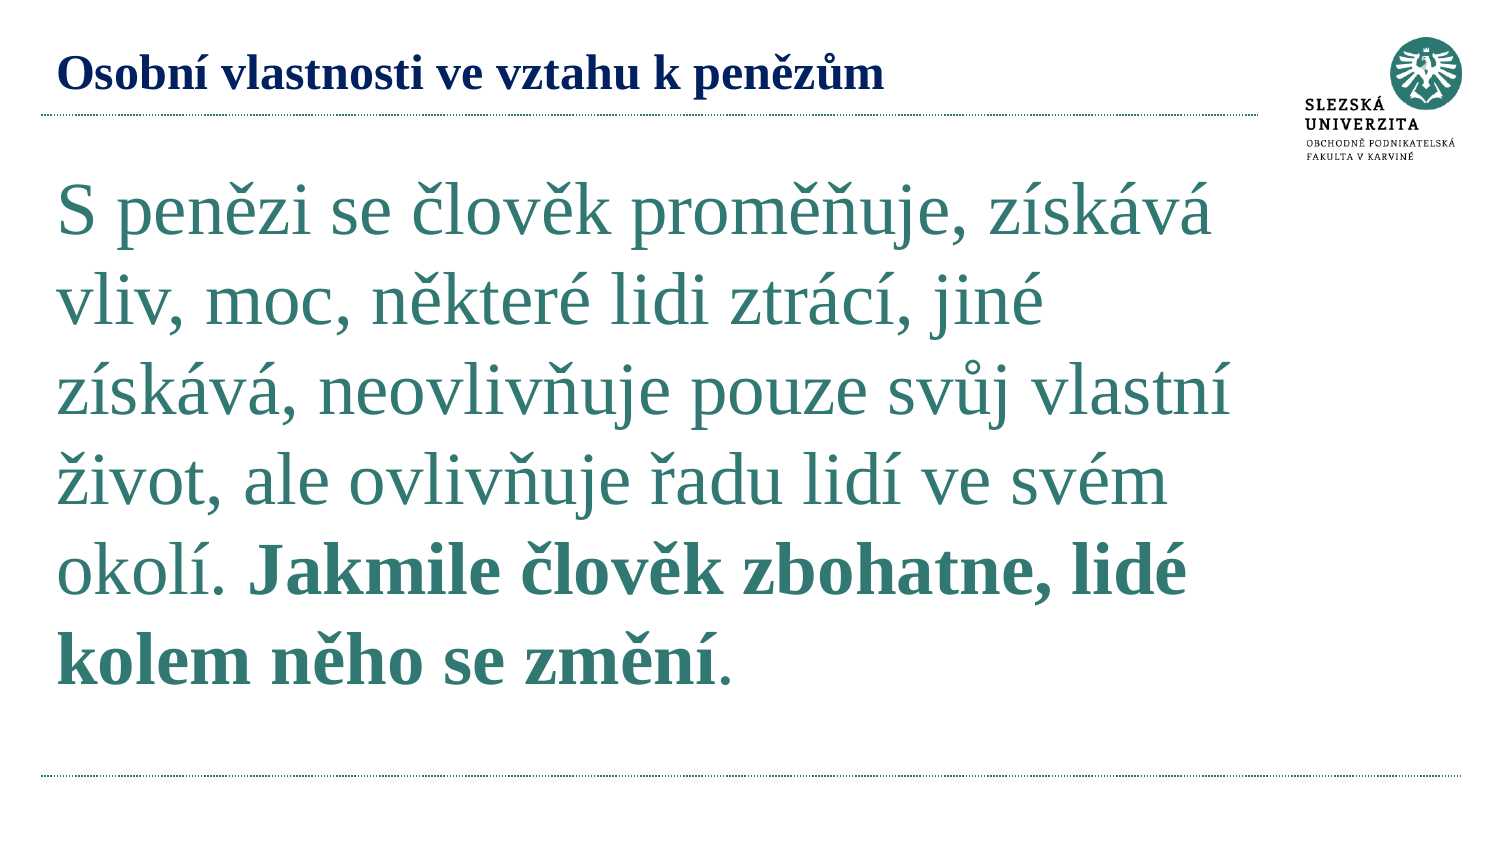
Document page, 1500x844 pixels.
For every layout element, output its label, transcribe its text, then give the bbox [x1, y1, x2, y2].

picture [1305, 37, 1462, 160]
title Osobní vlastnosti ve vztahu k penězům S penězi se člo­věk proměňuje, získává vliv, moc, některé lidi ztrácí, jiné získává, neovlivňuje pouze svůj vlastní život, ale ovliv­ňuje řadu lidí ve svém okolí. Jakmile člověk zbohatne, lidé kolem něho se změní. [41, 32, 1294, 788]
